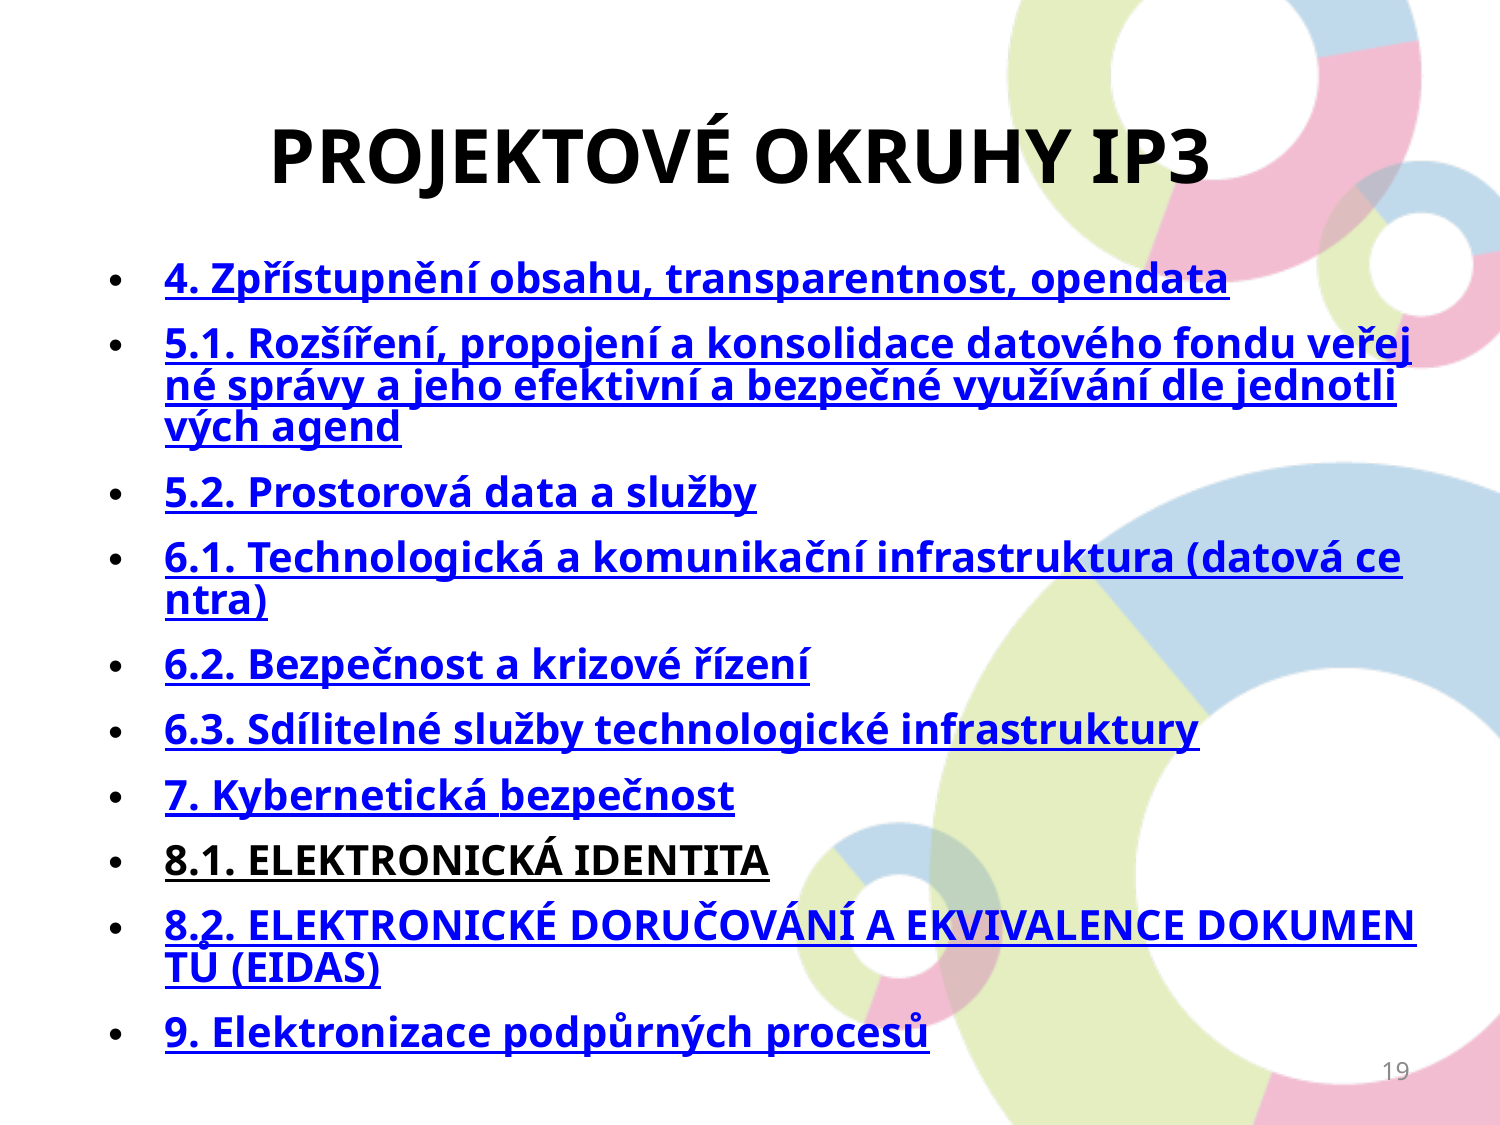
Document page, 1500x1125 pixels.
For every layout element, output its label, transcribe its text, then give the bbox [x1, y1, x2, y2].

list 4. Zpřístupnění obsahu, transparentnost, opendata 5.1. Rozšíření, propojení a konsolidace datového fondu veřejné správy a jeho efektivní a bezpečné využívání dle jednotlivých agend 5.2. Prostorová data a služby 6.1. Technologická a komunikační infrastruktura (datová centra) 6.2. Bezpečnost a krizové řízení 6.3. Sdílitelné služby technologické infrastruktury 7. Kybernetická bezpečnost 8.1. ELEKTRONICKÁ IDENTITA 8.2. ELEKTRONICKÉ DORUČOVÁNÍ A EKVIVALENCE DOKUMENTŮ (EIDAS) 9. Elektronizace podpůrných procesů [93, 244, 1434, 1016]
title Projektové okruhy IP3 [93, 102, 1388, 204]
slide_number 19 [1074, 1042, 1425, 1103]
